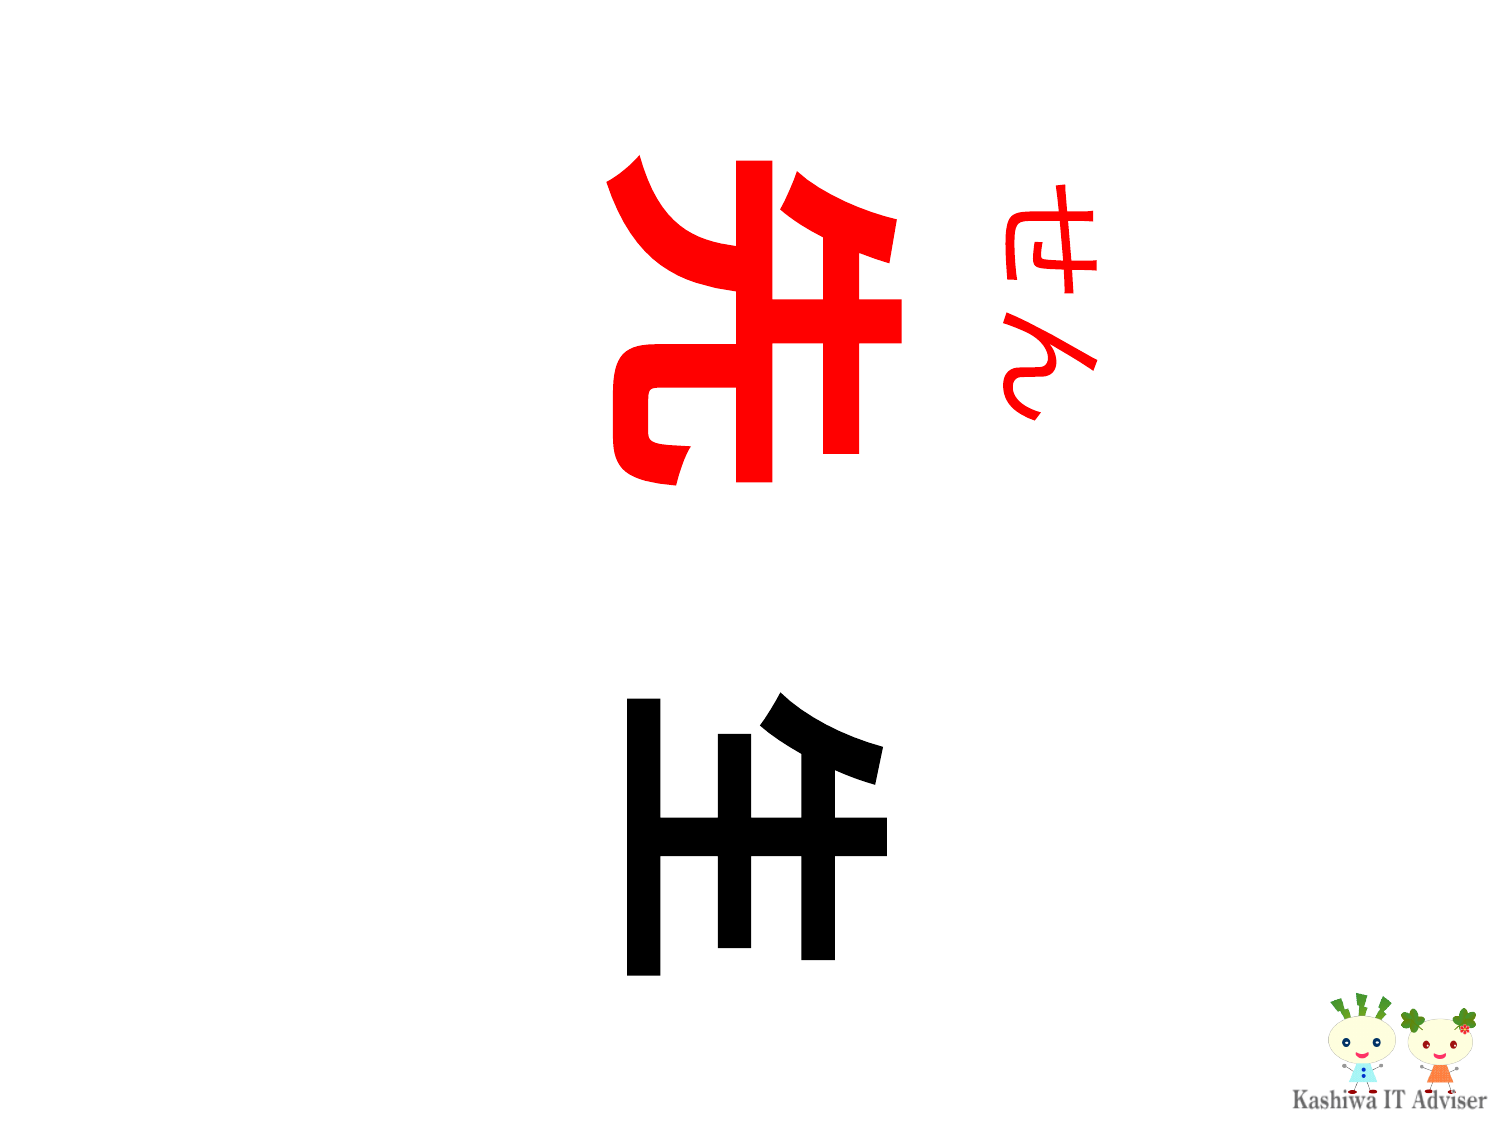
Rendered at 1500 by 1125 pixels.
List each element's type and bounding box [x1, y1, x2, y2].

picture [1292, 992, 1488, 1110]
